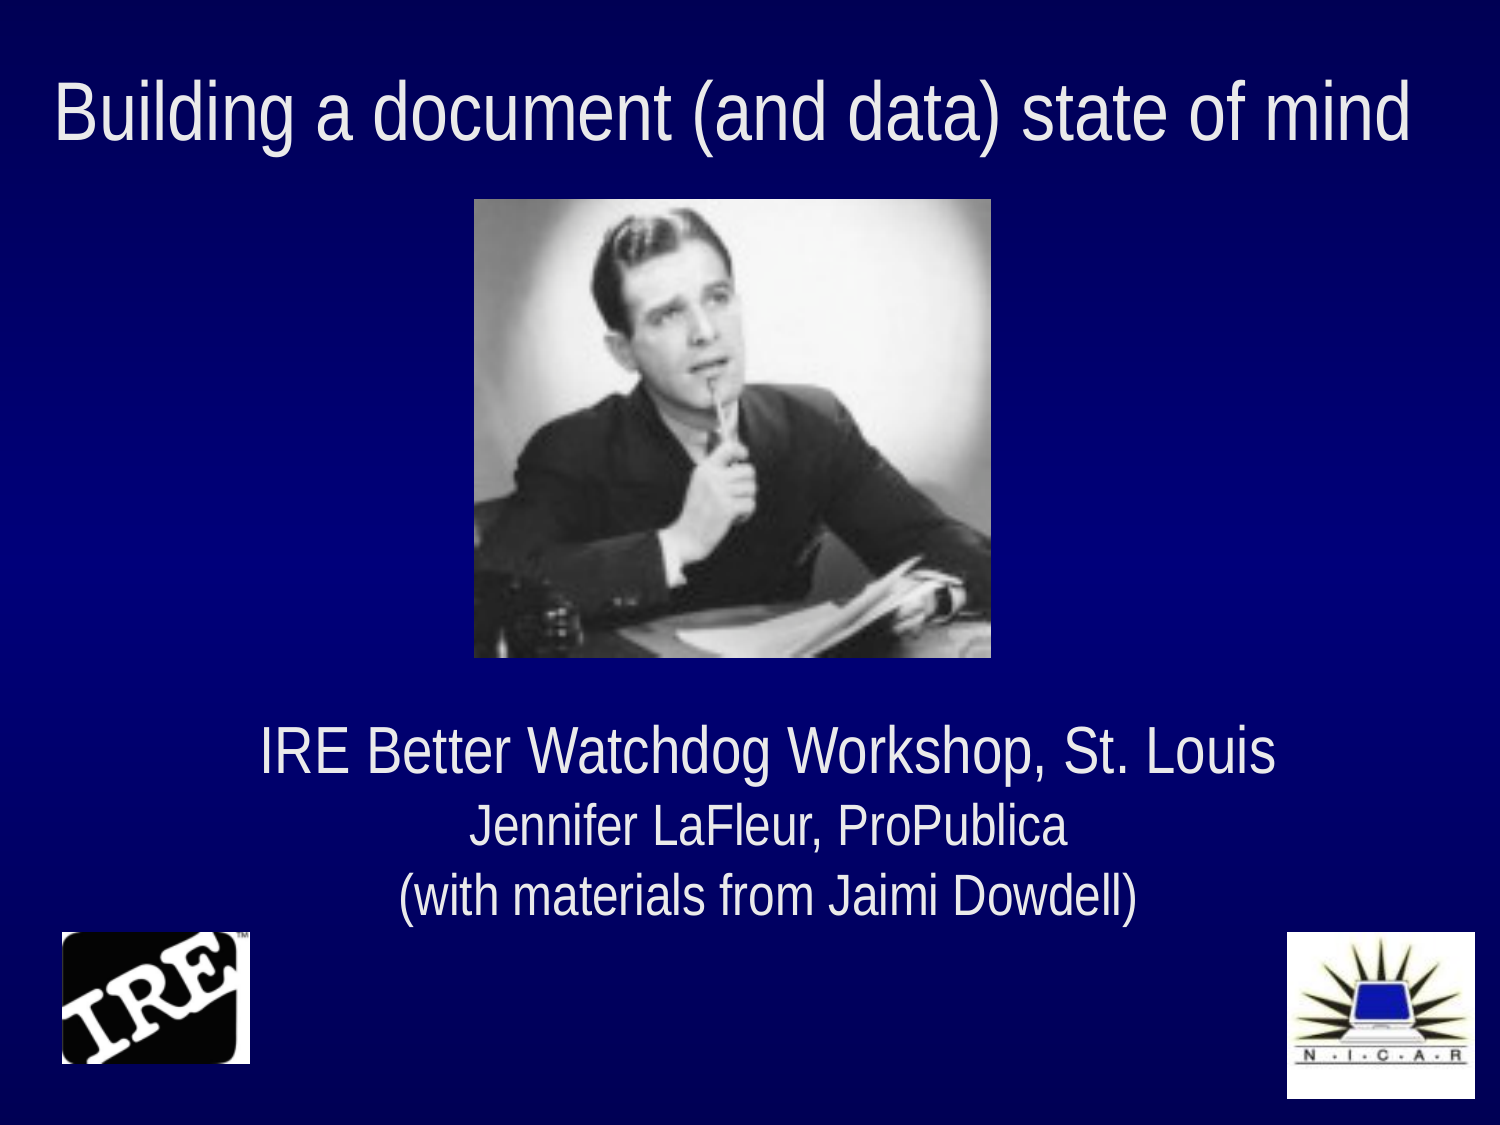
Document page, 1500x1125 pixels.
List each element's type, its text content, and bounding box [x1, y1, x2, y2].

picture [1287, 931, 1476, 1100]
text_box IRE Better Watchdog Workshop, St. Louis Jennifer LaFleur, ProPublica (with materials from Jaimi Dowdell) [99, 699, 1438, 1125]
picture [474, 199, 992, 658]
picture [62, 931, 251, 1064]
text_box Building a document (and data) state of mind [27, 50, 1441, 245]
